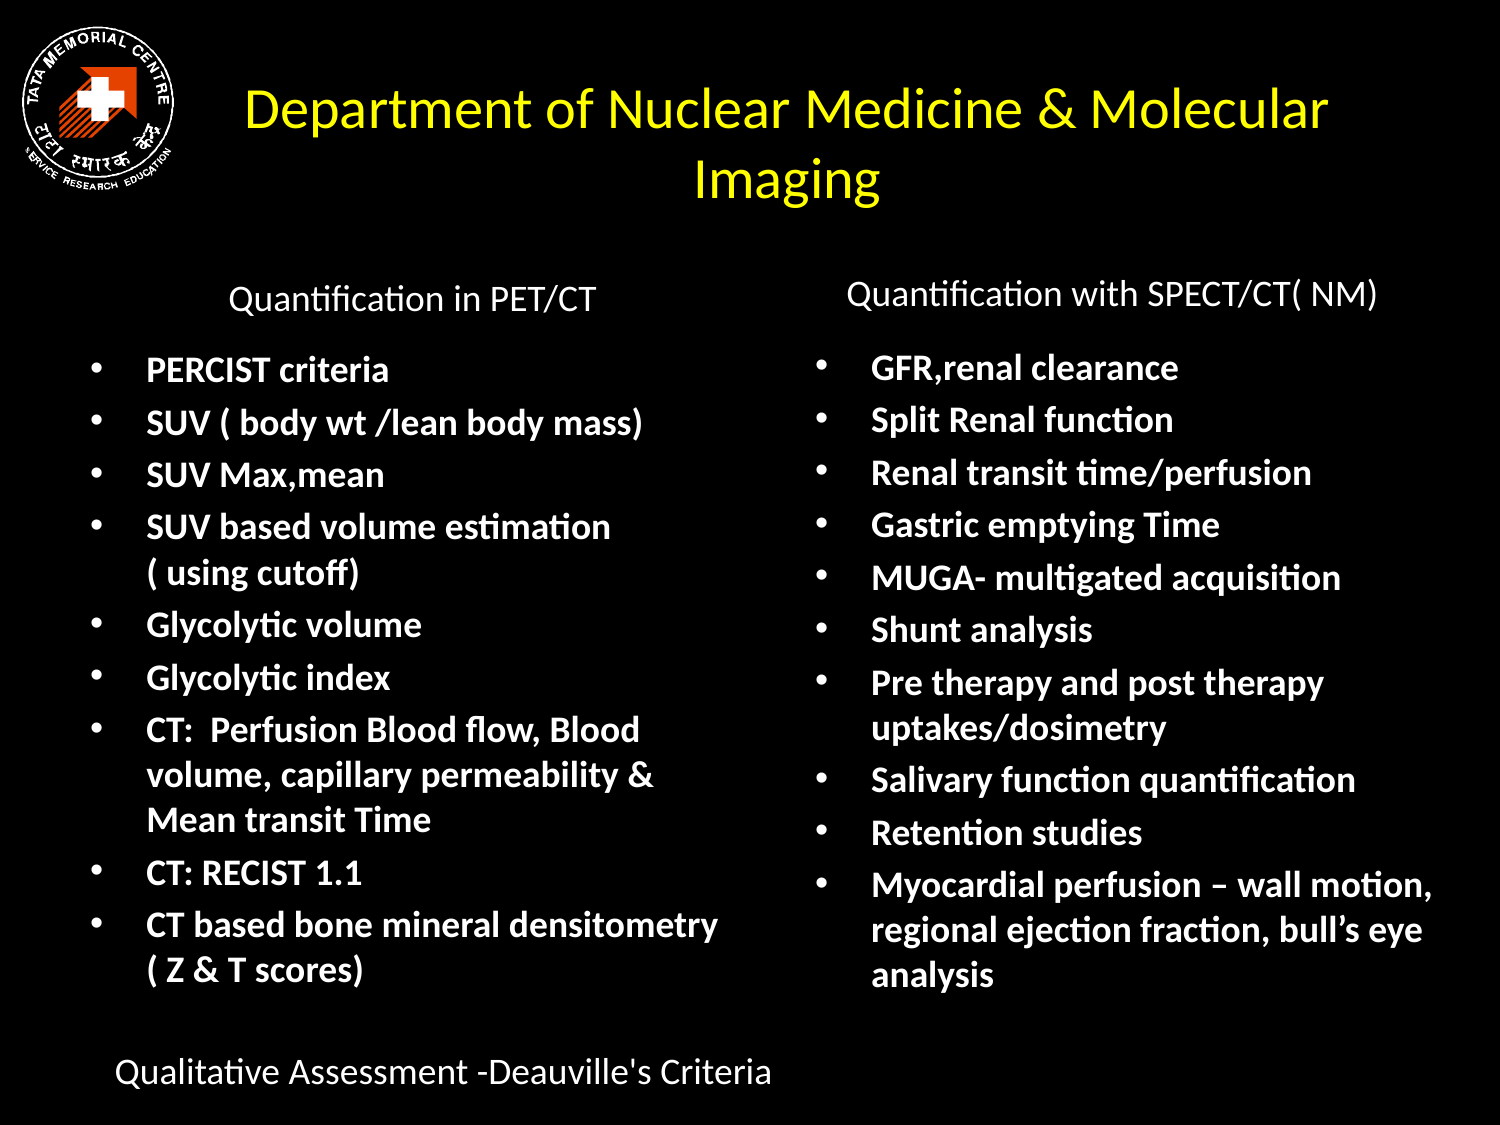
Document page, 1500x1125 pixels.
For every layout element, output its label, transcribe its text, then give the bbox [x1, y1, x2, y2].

title Quantification in PET/CT [49, 249, 725, 343]
text_box Department of Nuclear Medicine & Molecular Imaging [137, 62, 1438, 218]
text_box GFR,renal clearance Split Renal function Renal transit time/perfusion Gastric emptying Time MUGA- multigated acquisition Shunt analysis Pre therapy and post therapy uptakes/dosimetry Salivary function quantification Retention studies Myocardial perfusion – wall motion, regional ejection fraction, bull’s eye analysis [799, 282, 1475, 1025]
list PERCIST criteria SUV ( body wt /lean body mass) SUV Max,mean SUV based volume estimation ( using cutoff) Glycolytic volume Glycolytic index CT: Perfusion Blood flow, Blood volume, capillary permeability & Mean transit Time CT: RECIST 1.1 CT based bone mineral densitometry ( Z & T scores) [74, 337, 738, 1038]
text_box Qualitative Assessment -Deauville's Criteria [99, 1039, 1438, 1100]
text_box Quantification with SPECT/CT( NM) [725, 232, 1500, 350]
